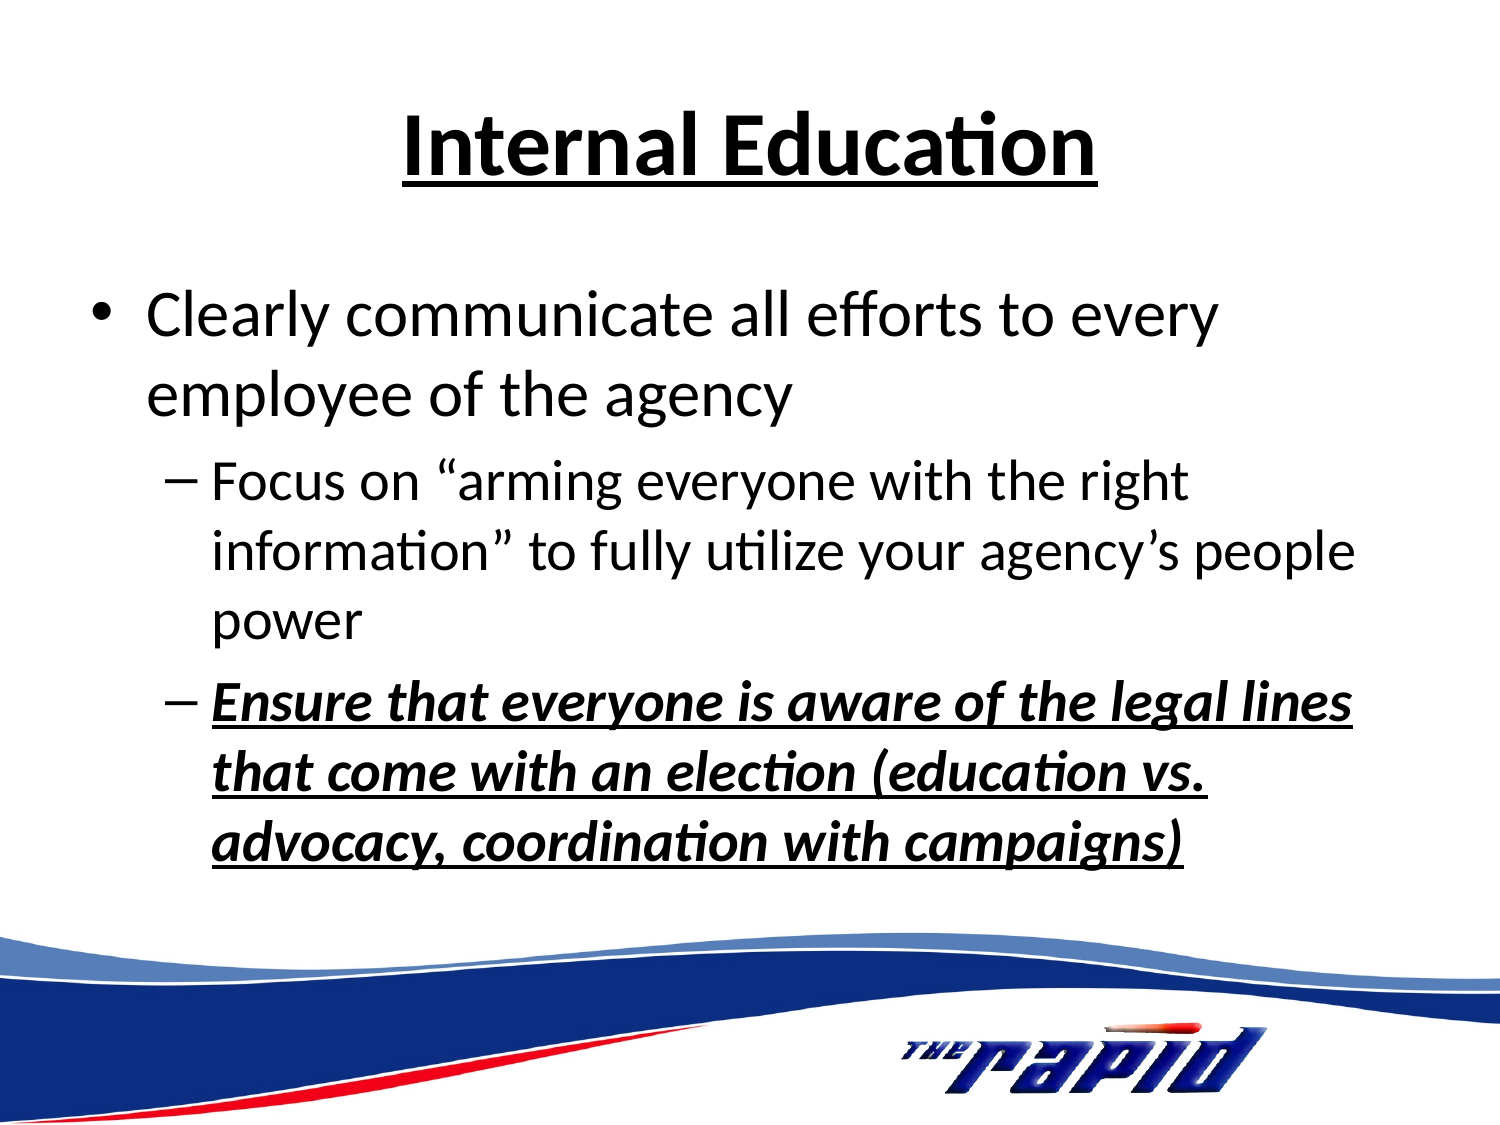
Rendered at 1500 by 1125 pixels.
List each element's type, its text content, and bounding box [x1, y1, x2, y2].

list Clearly communicate all efforts to every employee of the agency Focus on “arming everyone with the right information” to fully utilize your agency’s people power Ensure that everyone is aware of the legal lines that come with an election (education vs. advocacy, coordination with campaigns) [75, 262, 1425, 925]
title Internal Education [75, 45, 1425, 233]
picture [0, 930, 1500, 1125]
